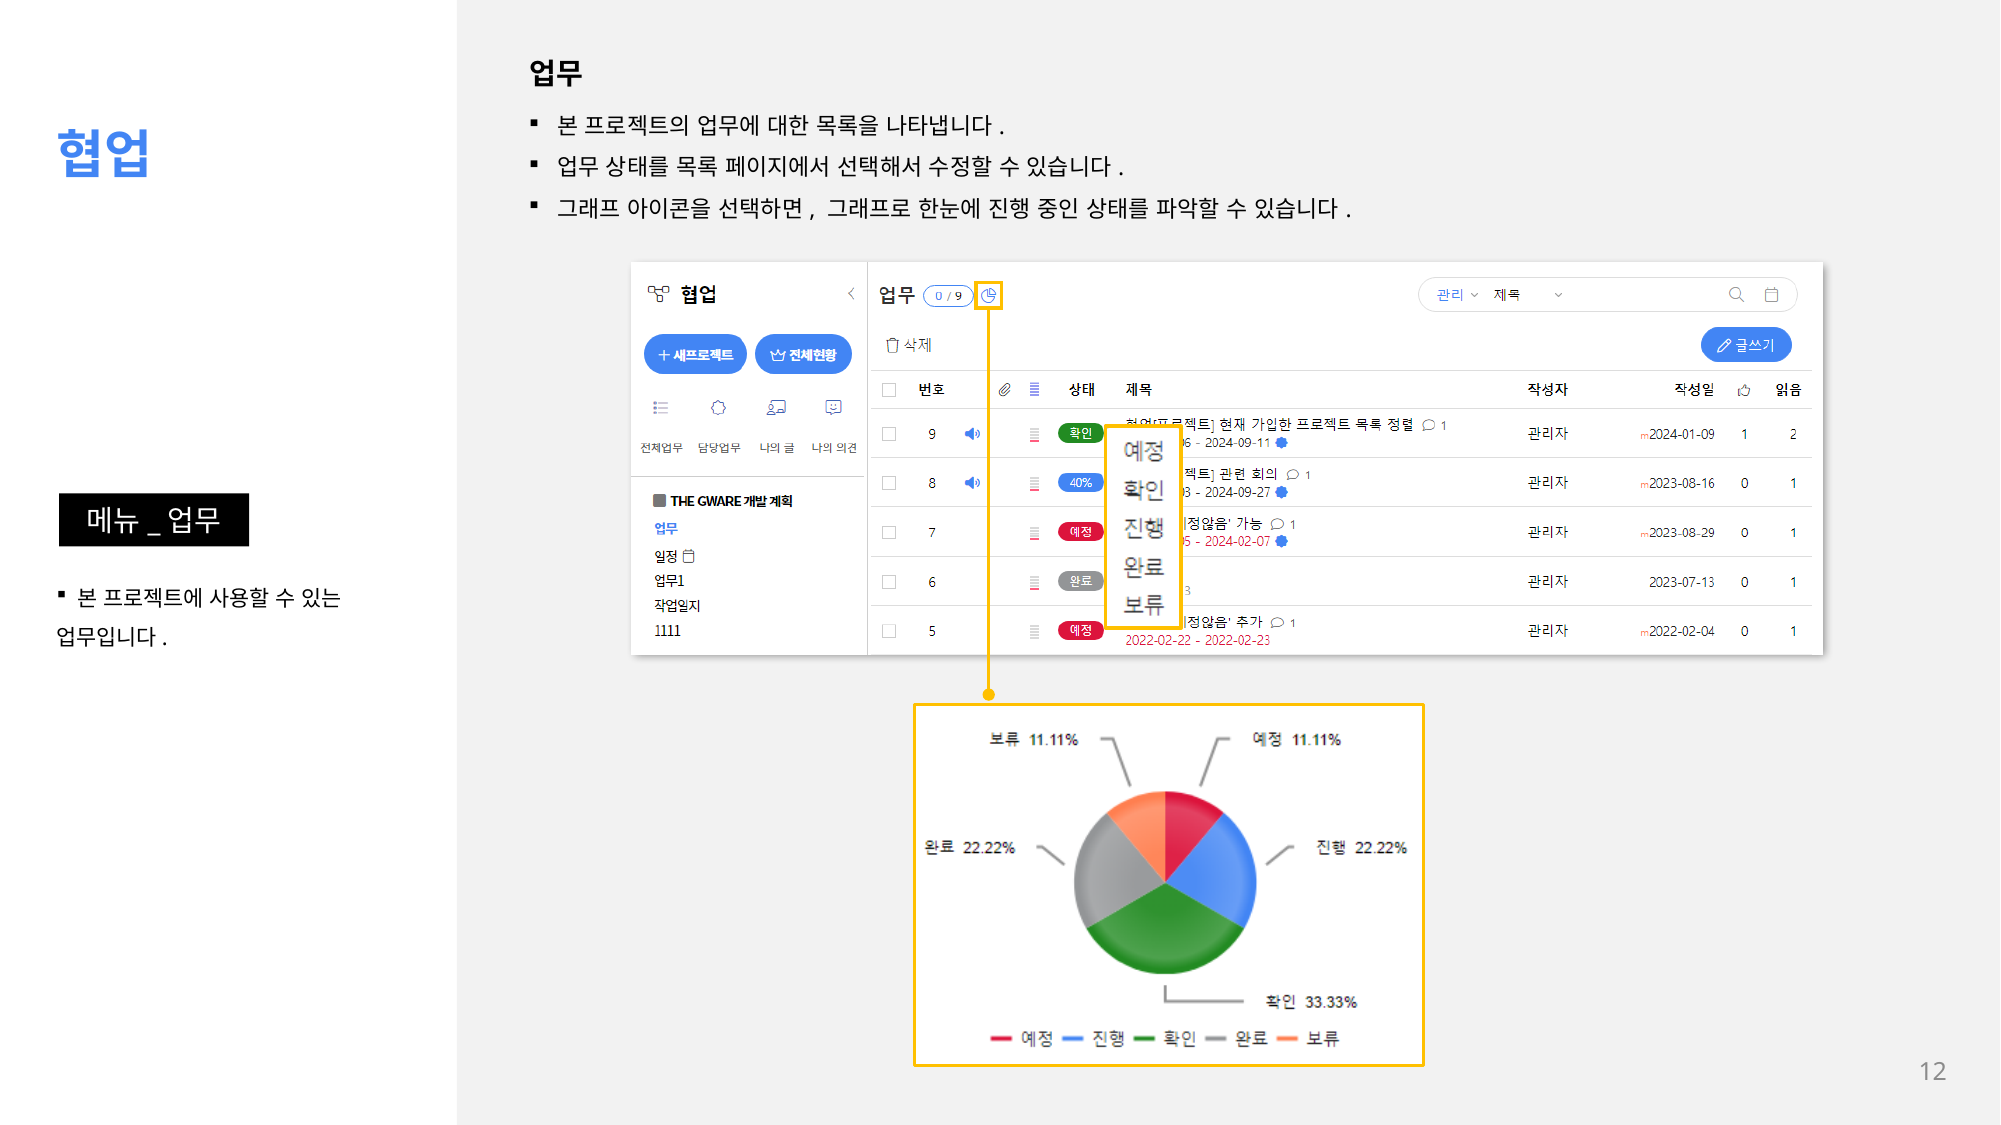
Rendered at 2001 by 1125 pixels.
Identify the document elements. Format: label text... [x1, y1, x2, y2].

text_box 본 프로젝트의 업무에 대한 목록을 나타냅니다. 업무 상태를 목록 페이지에서 선택해서 수정할 수 있습니다. 그래프 아이콘을 선택하면, 그래프로 한눈에 진행 중인 상태를 파악할 수 있습니다. [514, 90, 1975, 229]
picture [916, 706, 1423, 1064]
text_box 메뉴_업무 [58, 492, 249, 548]
text_box 협업 [41, 114, 410, 192]
text_box 본 프로젝트에 사용할 수 있는 업무입니다. [41, 563, 457, 657]
text_box 업무 [514, 30, 869, 90]
picture [630, 262, 1823, 655]
